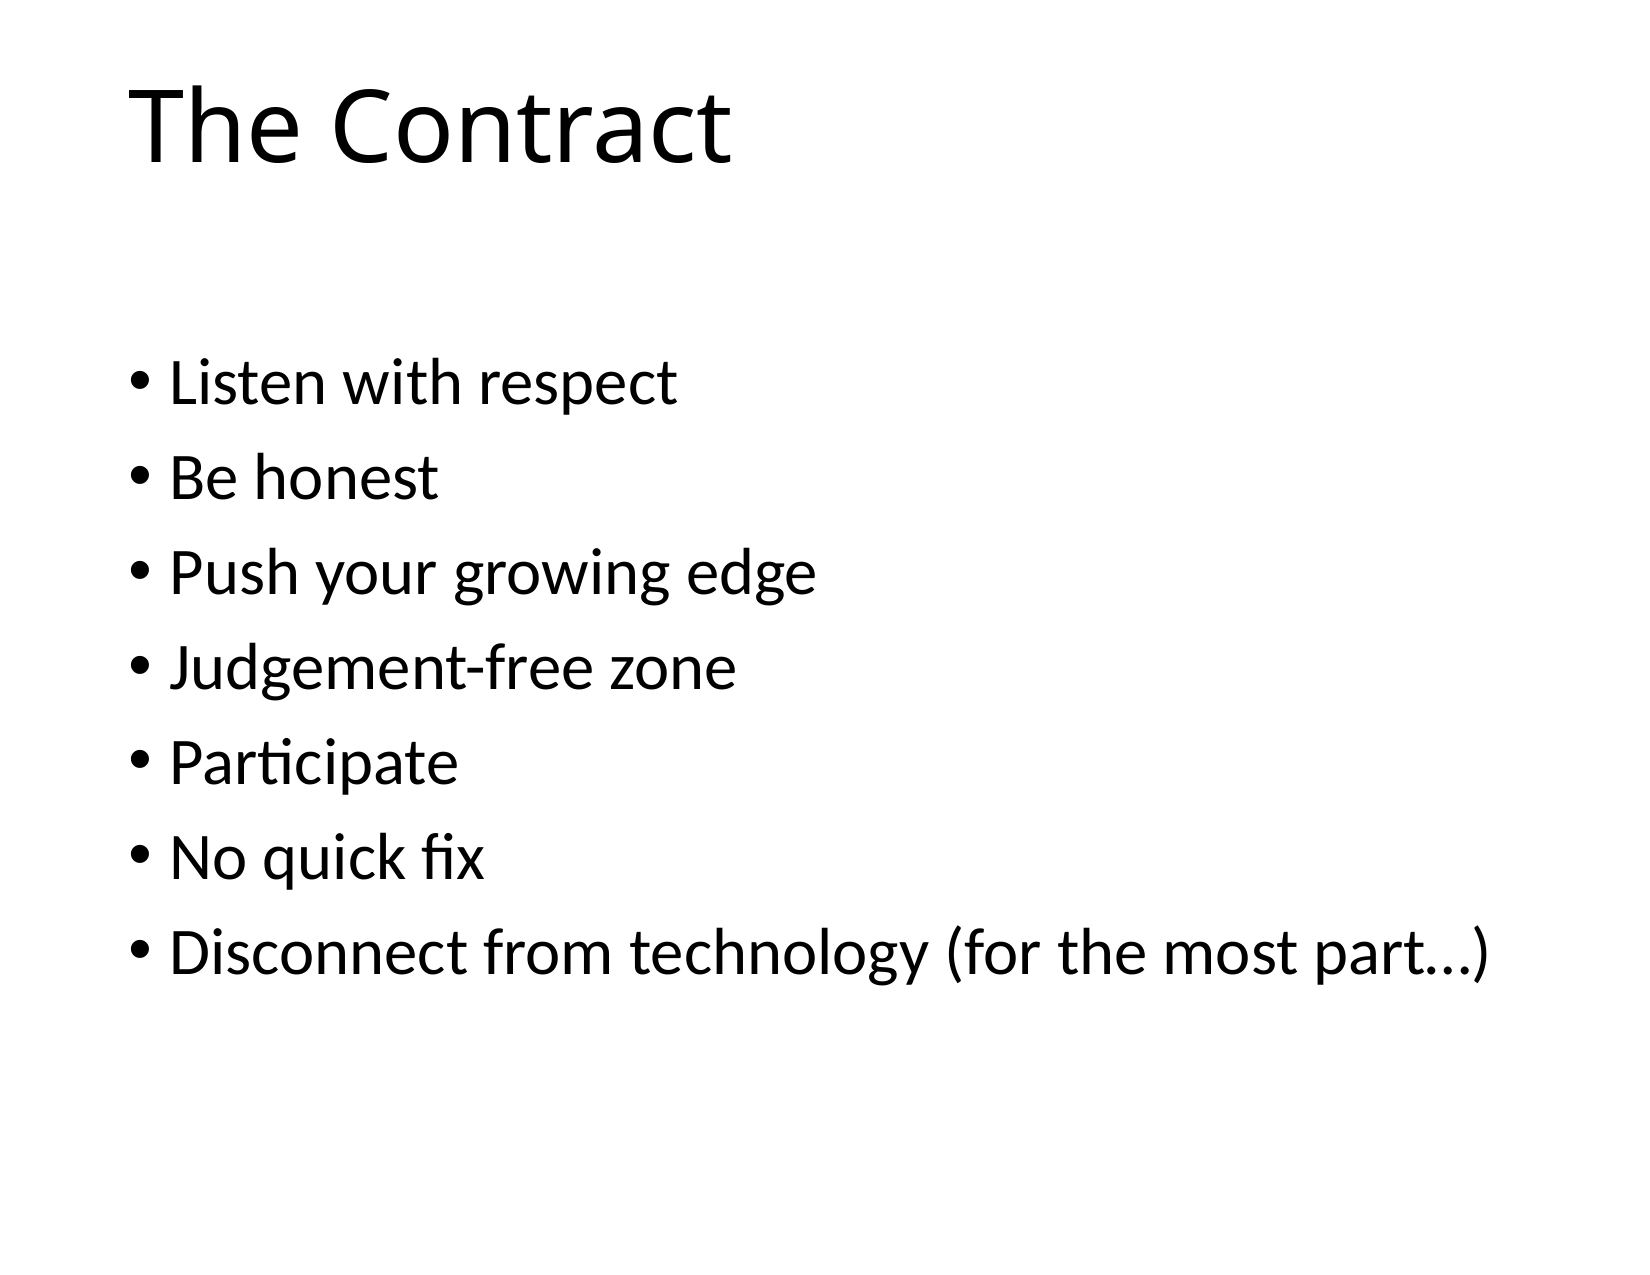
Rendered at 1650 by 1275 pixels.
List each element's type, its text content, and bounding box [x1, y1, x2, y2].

text_box The Contract [113, 67, 1537, 315]
text_box Listen with respect Be honest Push your growing edge Judgement-free zone Participate No quick fix Disconnect from technology (for the most part…) [113, 339, 1537, 1149]
